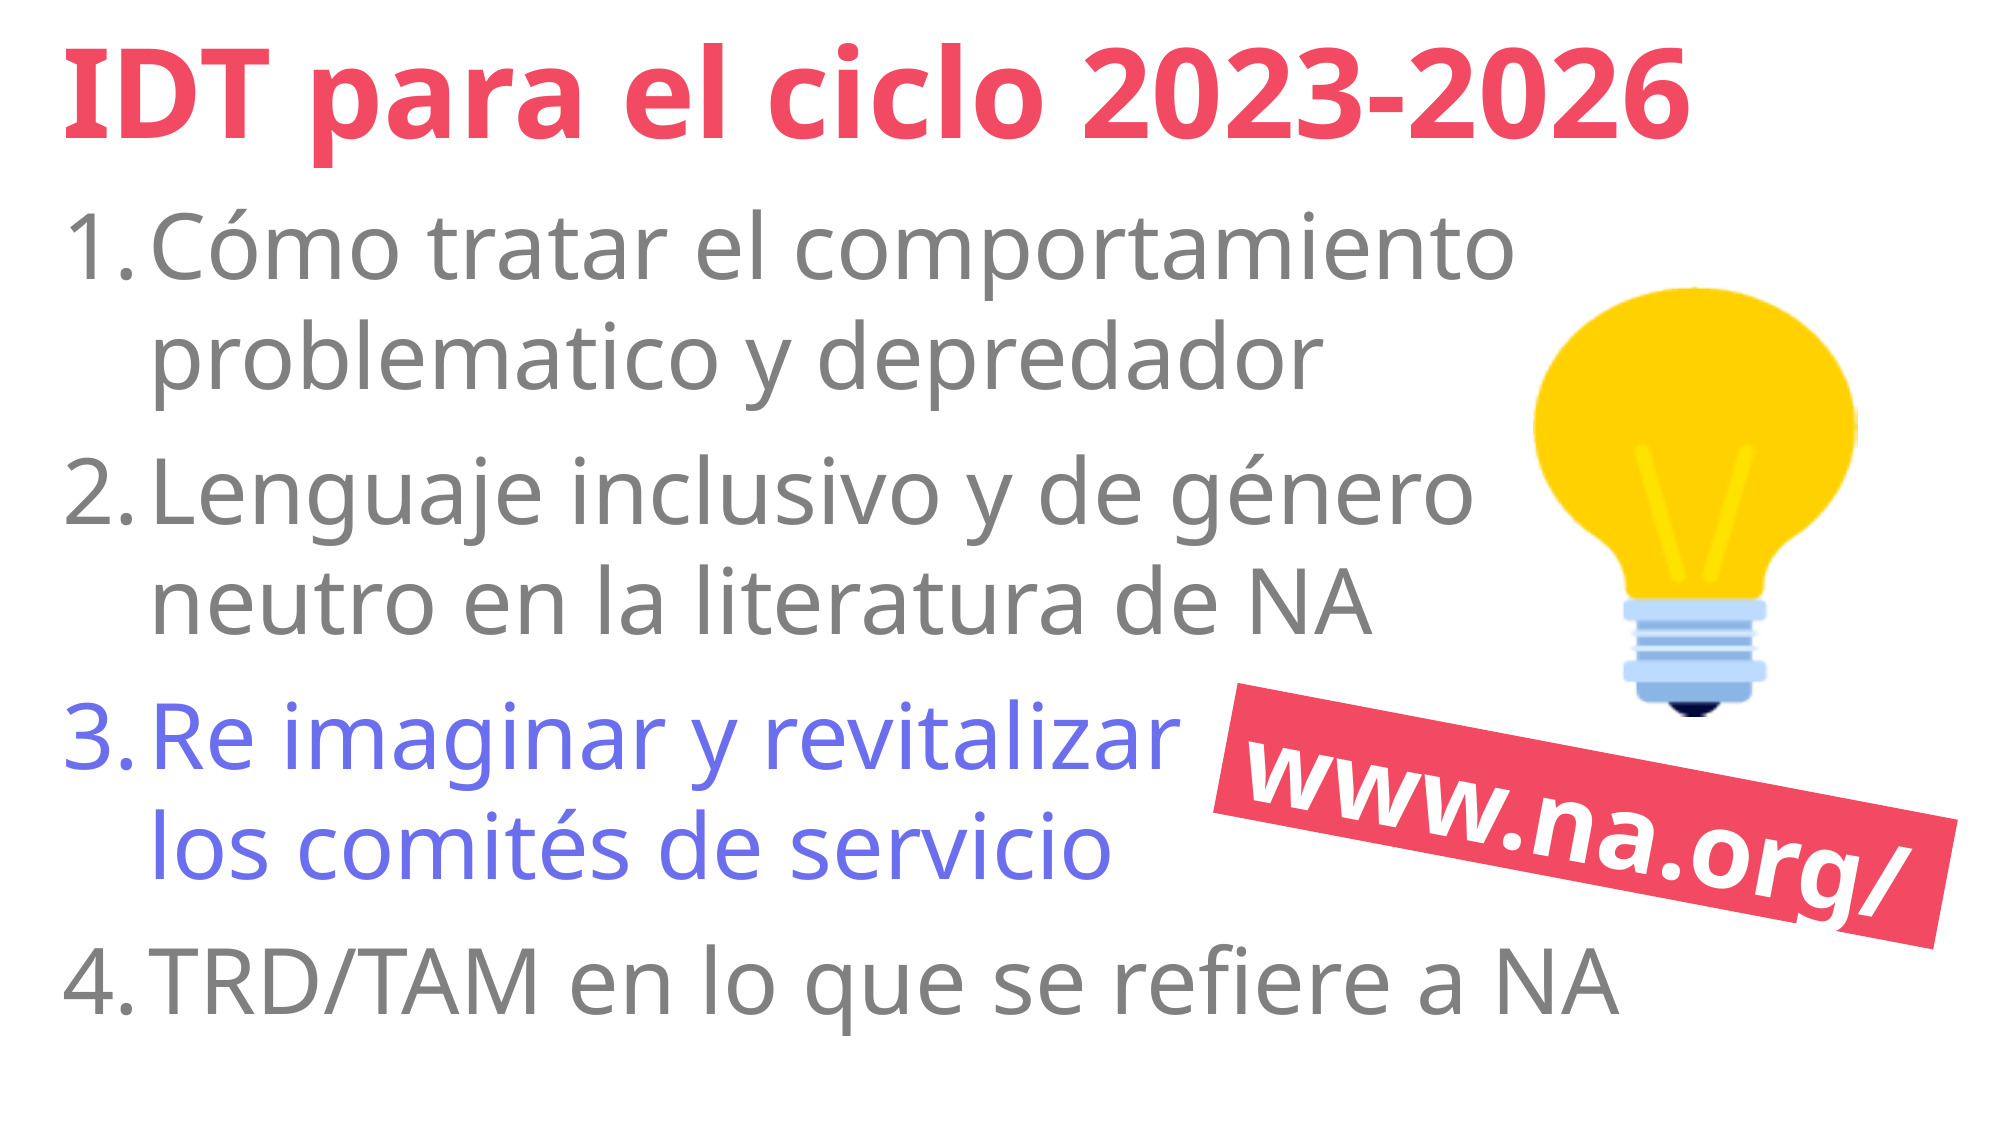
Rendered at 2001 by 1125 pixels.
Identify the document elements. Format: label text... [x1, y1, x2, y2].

picture [1533, 286, 1858, 717]
text_box IDT para el ciclo 2023-2026 Cómo tratar el comportamiento problematico y depredador Lenguaje inclusivo y de género neutro en la literatura de NA Re imaginar y revitalizar los comités de servicio TRD/TAM en lo que se refiere a NA [47, 5, 1947, 1041]
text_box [1218, 750, 1952, 886]
